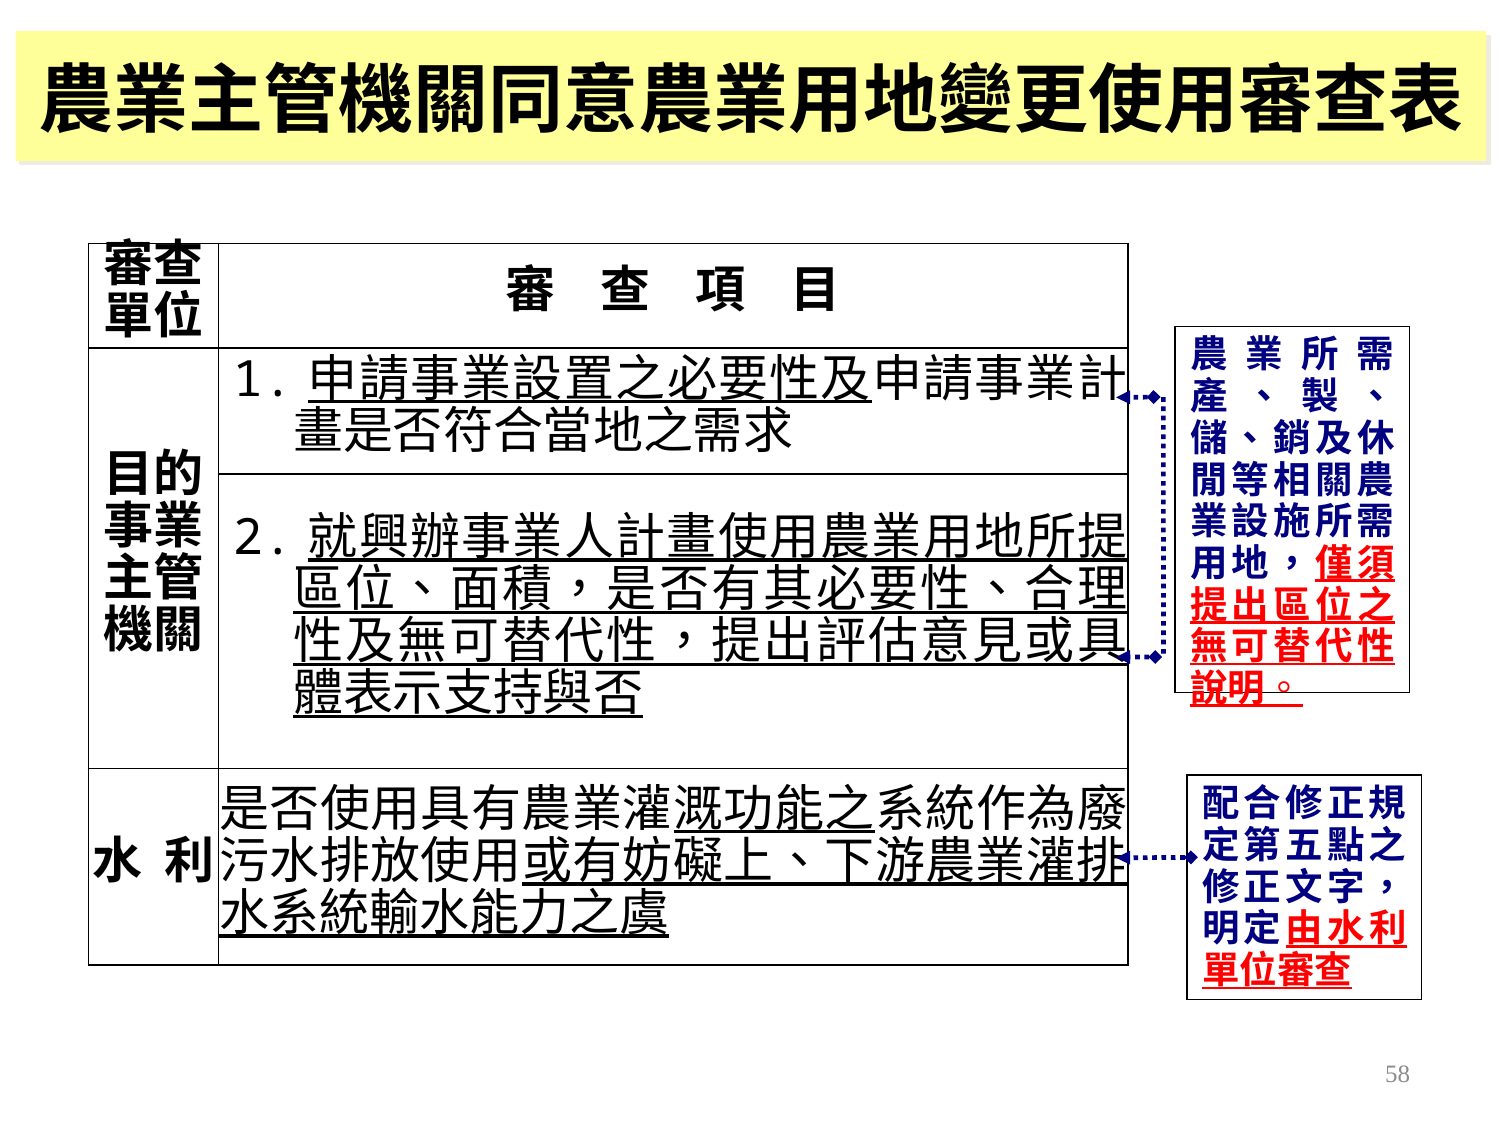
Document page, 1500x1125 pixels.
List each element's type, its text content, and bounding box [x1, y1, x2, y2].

text_box 配合修正規定第五點之修正文字，明定由水利單位審查 [1187, 775, 1422, 1000]
table_cell 是否使用具有農業灌溉功能之系統作為廢污水排放使用或有妨礙上、下游農業灌排水系統輸水能力之虞 [219, 769, 1127, 964]
table_cell 1.申請事業設置之必要性及申請事業計畫是否符合當地之需求 [219, 349, 1127, 473]
text_box 農業主管機關同意農業用地變更使用審查表 [15, 31, 1487, 161]
table_cell 目的事業主管機關 [89, 349, 218, 768]
text_box [1148, 650, 1162, 664]
table_header 審查單位 [89, 244, 218, 347]
text_box [1116, 391, 1130, 404]
slide_number 58 [1074, 1042, 1425, 1103]
text_box [1116, 650, 1131, 664]
text_box [1184, 851, 1198, 864]
text_box [1116, 851, 1129, 864]
table_cell 水 利 [89, 769, 218, 964]
text_box [1147, 390, 1160, 404]
text_box 農業所需產、製、儲、銷及休閒等相關農業設施所需用地，僅須提出區位之無可替代性說明。 [1175, 326, 1410, 693]
table_header 審 查 項 目 [219, 244, 1127, 347]
table_cell 2.就興辦事業人計畫使用農業用地所提區位、面積，是否有其必要性、合理性及無可替代性，提出評估意見或具體表示支持與否 [219, 475, 1127, 768]
